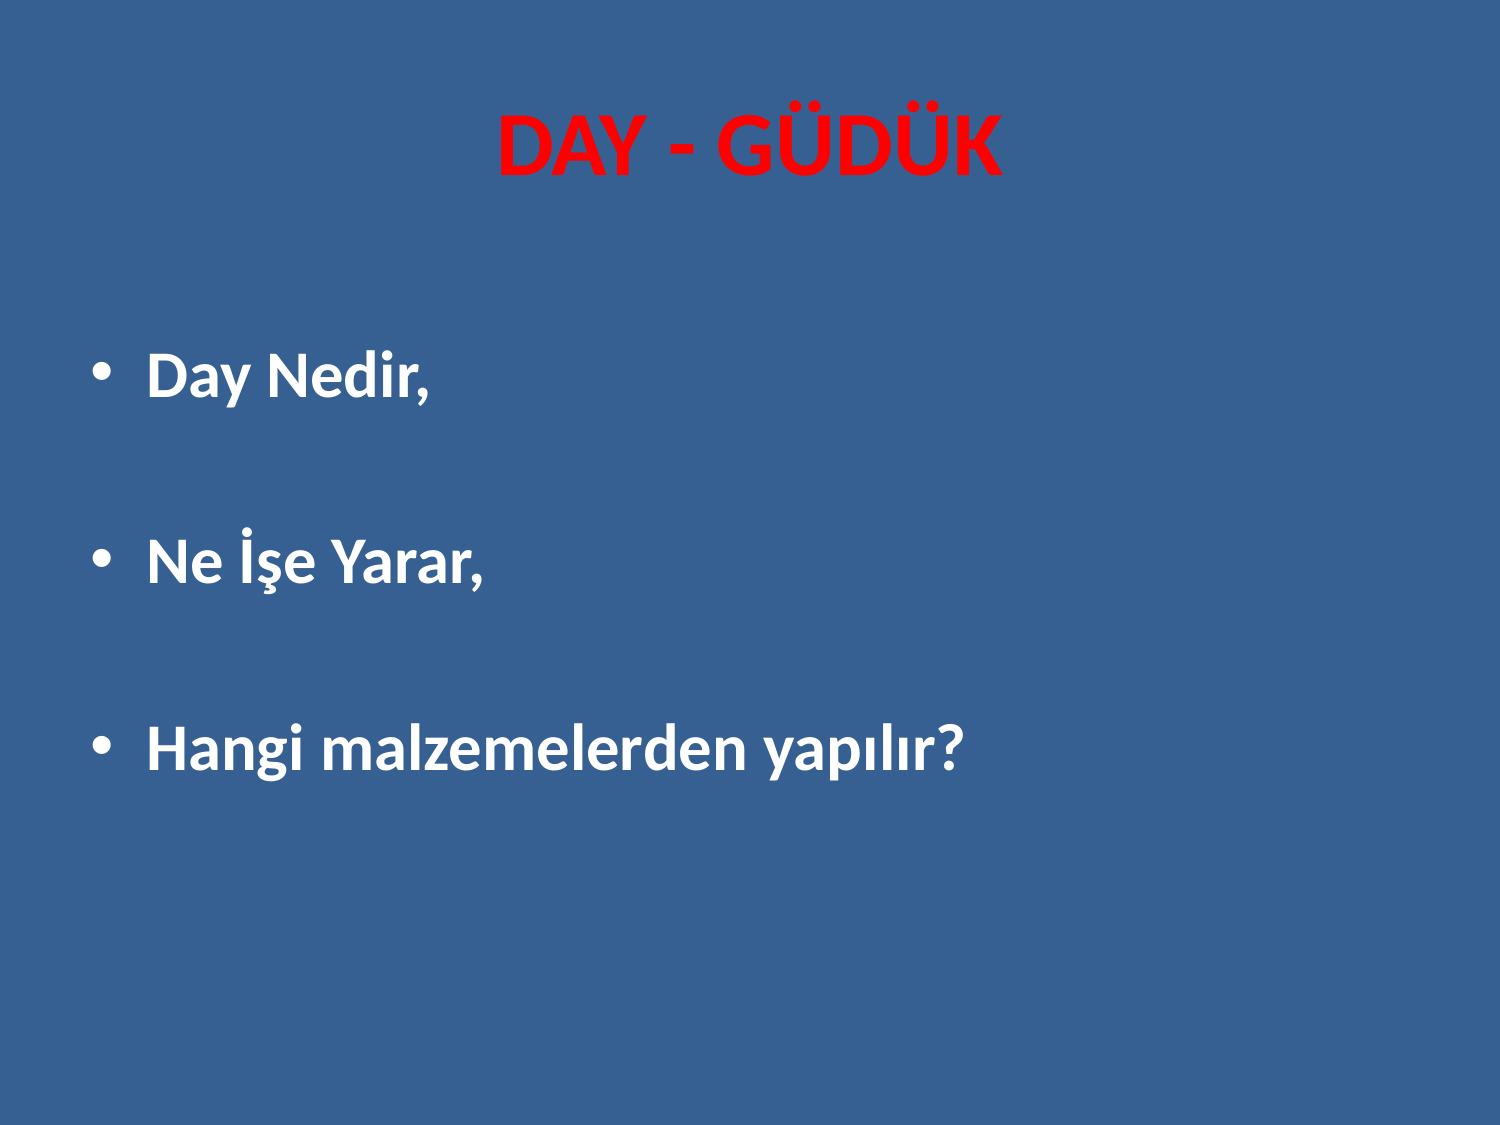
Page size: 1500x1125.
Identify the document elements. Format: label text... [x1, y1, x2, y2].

list Day Nedir, Ne İşe Yarar, Hangi malzemelerden yapılır? [75, 323, 1425, 1005]
title DAY - GÜDÜK [75, 45, 1425, 233]
